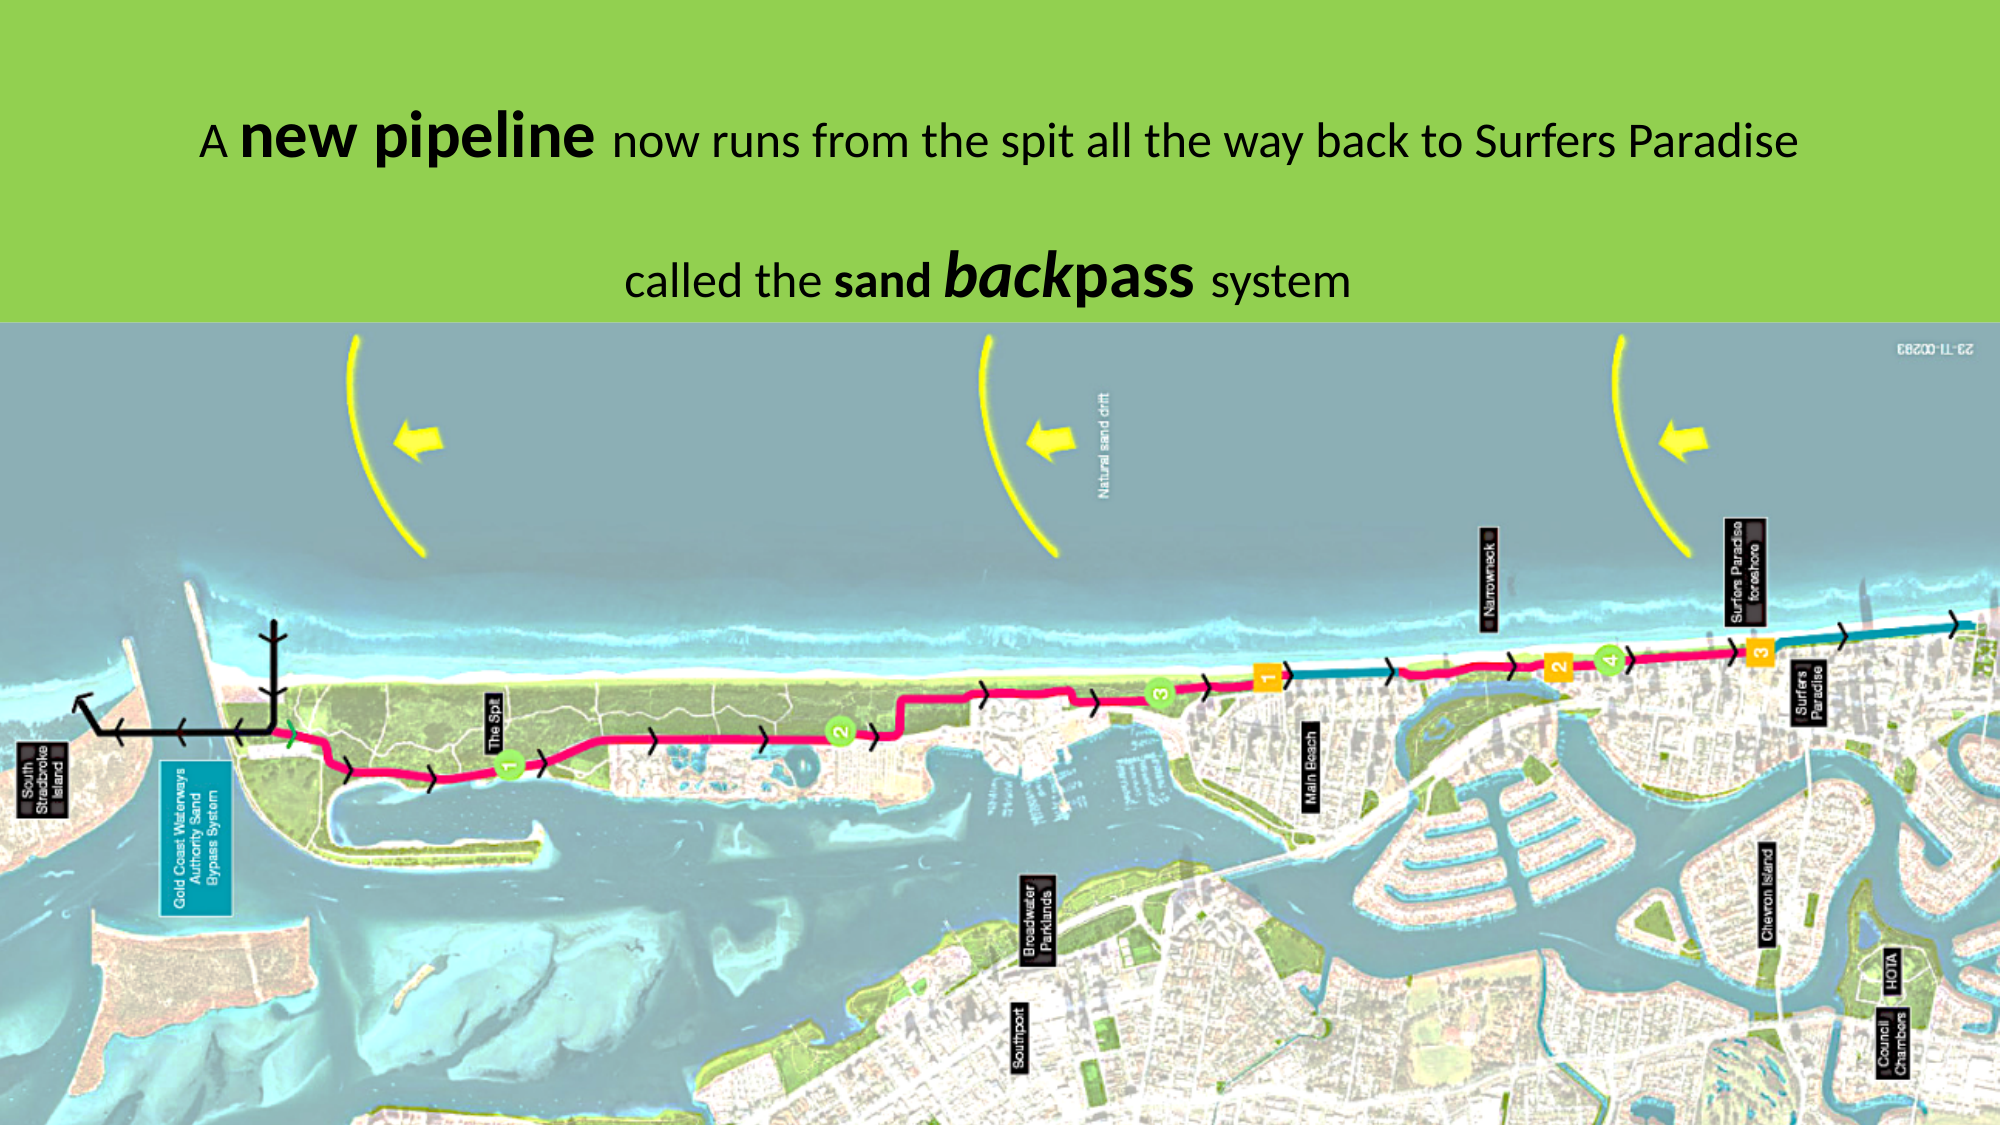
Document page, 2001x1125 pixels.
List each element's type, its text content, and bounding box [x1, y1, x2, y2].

text_box A new pipeline now runs from the spit all the way back to Surfers Paradise called the sand backpass system [141, 83, 597, 319]
text_box A new pipeline now runs from the spit all the way back to Surfers Paradise called the sand backpass system [1402, 83, 1858, 319]
picture [1, 0, 2000, 1125]
